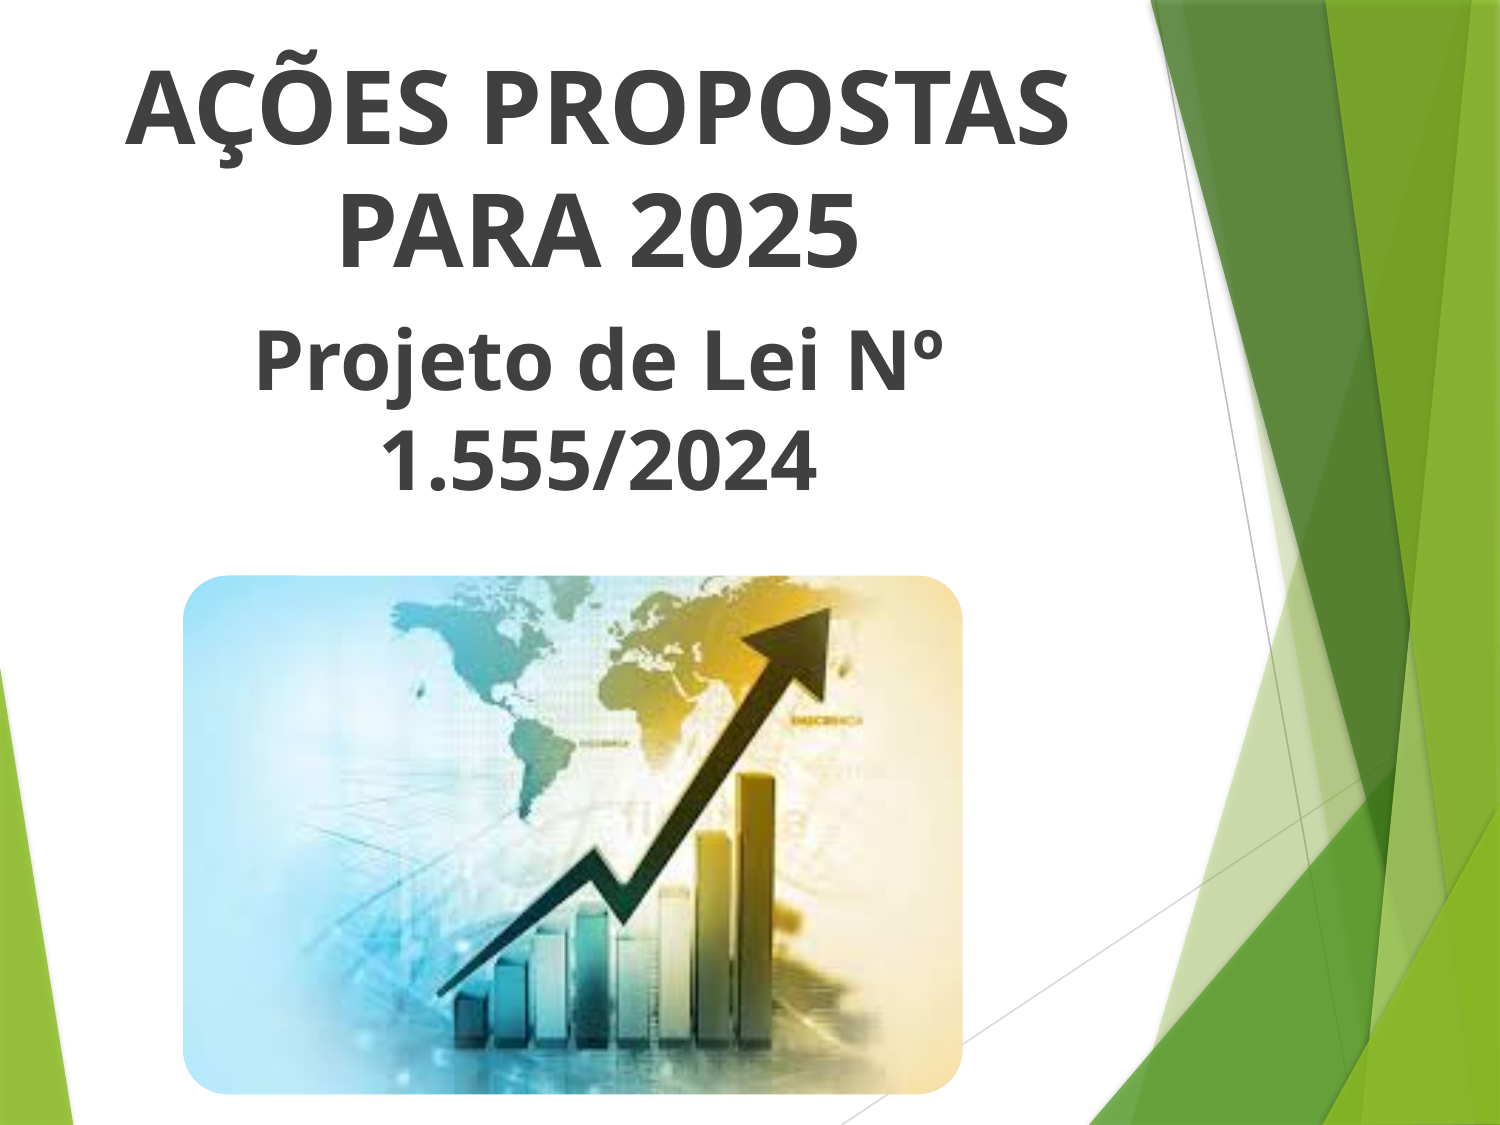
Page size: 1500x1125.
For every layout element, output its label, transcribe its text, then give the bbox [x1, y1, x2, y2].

picture [182, 575, 964, 1095]
list AÇÕES PROPOSTAS PARA 2025 Projeto de Lei Nº 1.555/2024 [88, 35, 1093, 598]
